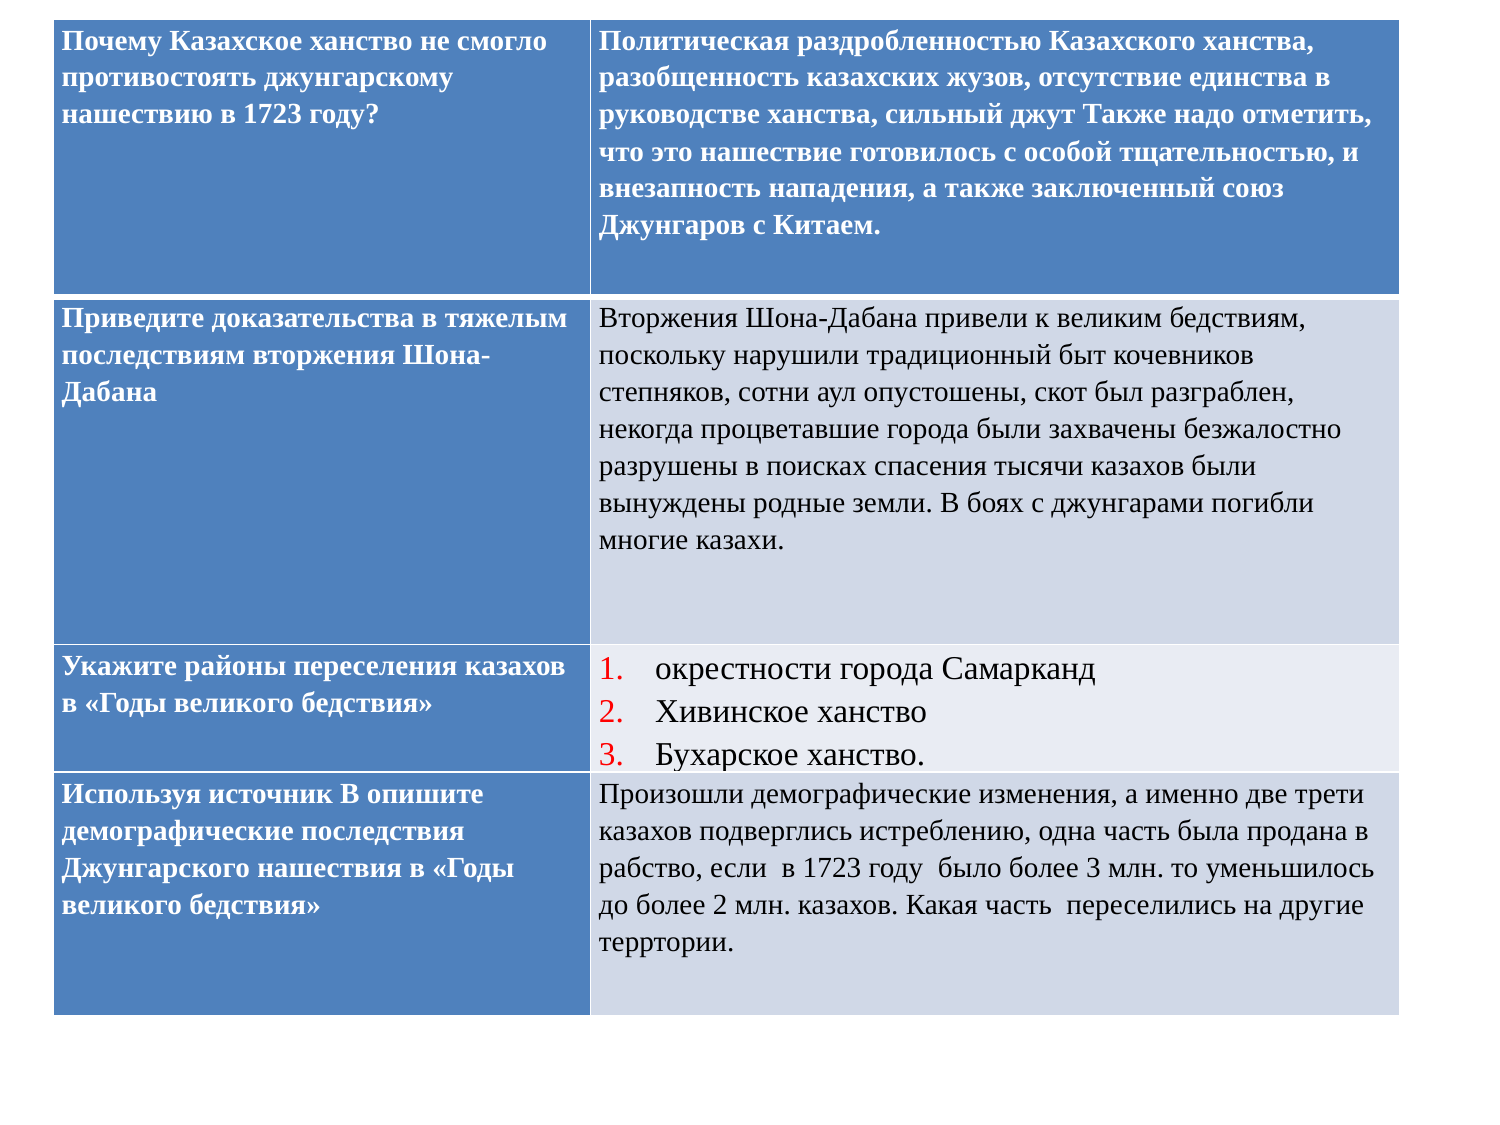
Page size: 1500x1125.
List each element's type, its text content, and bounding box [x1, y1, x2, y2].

table_cell Укажите районы переселения казахов в «Годы великого бедствия» [54, 645, 590, 771]
table_cell Приведите доказательства в тяжелым последствиям вторжения Шона-Дабана [54, 300, 590, 644]
table_cell окрестности города Самарканд Хивинское ханство Бухарское ханство. [591, 645, 1399, 771]
table_header Политическая раздробленностью Казахского ханства, разобщенность казахских жузов, отсутствие единства в руководстве ханства, сильный джут Также надо отметить, что это нашествие готовилось с особой тщательностью, и внезапность нападения, а также заключенный союз Джунгаров с Китаем. [591, 20, 1399, 294]
table_cell Вторжения Шона-Дабана привели к великим бедствиям, поскольку нарушили традиционный быт кочевников степняков, сотни аул опустошены, скот был разграблен, некогда процветавшие города были захвачены безжалостно разрушены в поисках спасения тысячи казахов были вынуждены родные земли. В боях с джунгарами погибли многие казахи. [591, 300, 1399, 644]
table_header Почему Казахское ханство не смогло противостоять джунгарскому нашествию в 1723 году? [54, 20, 590, 294]
table_cell Произошли демографические изменения, а именно две трети казахов подверглись истреблению, одна часть была продана в рабство, если в 1723 году было более 3 млн. то уменьшилось до более 2 млн. казахов. Какая часть переселились на другие терртории. [591, 773, 1399, 1015]
table_cell Используя источник В опишите демографические последствия Джунгарского нашествия в «Годы великого бедствия» [54, 773, 590, 1015]
